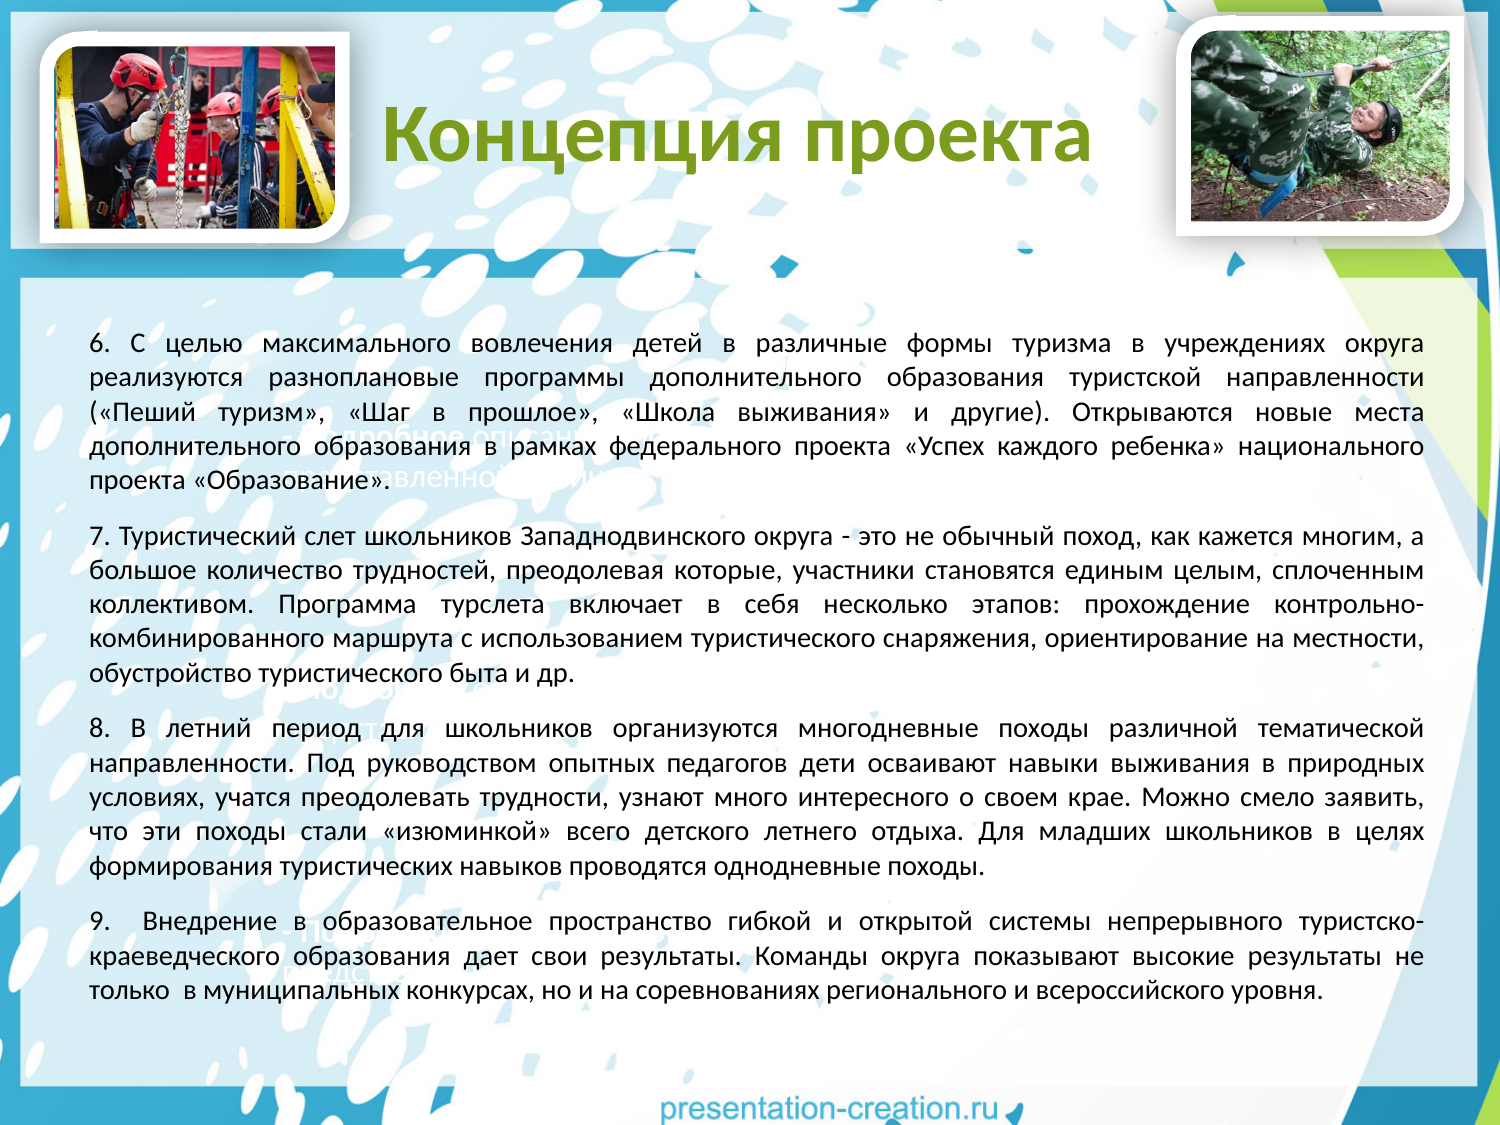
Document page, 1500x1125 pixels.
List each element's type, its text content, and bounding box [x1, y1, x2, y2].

text_box 6. С целью максимального вовлечения детей в различные формы туризма в учреждениях округа реализуются разноплановые программы дополнительного образования туристской направленности («Пеший туризм», «Шаг в прошлое», «Школа выживания» и другие). Открываются новые места дополнительного образования в рамках федерального проекта «Успех каждого ребенка» национального проекта «Образование». 7. Туристический слет школьников Западнодвинского округа - это не обычный поход, как кажется многим, а большое количество трудностей, преодолевая которые, участники становятся единым целым, сплоченным коллективом. Программа турслета включает в себя несколько этапов: прохождение контрольно-комбинированного маршрута с использованием туристического снаряжения, ориентирование на местности, обустройство туристического быта и др. 8. В летний период для школьников организуются многодневные походы различной тематической направленности. Под руководством опытных педагогов дети осваивают навыки выживания в природных условиях, учатся преодолевать трудности, узнают много интересного о своем крае. Можно смело заявить, что эти походы стали «изюминкой» всего детского летнего отдыха. Для младших школьников в целях формирования туристических навыков проводятся однодневные походы. 9. Внедрение в образовательное пространство гибкой и открытой системы непрерывного туристско-краеведческого образования дает свои результаты. Команды округа показывают высокие результаты не только в муниципальных конкурсах, но и на соревнованиях регионального и всероссийского уровня. [74, 316, 1442, 1107]
picture [0, 0, 1500, 1125]
text_box Концепция проекта [378, 70, 1149, 186]
